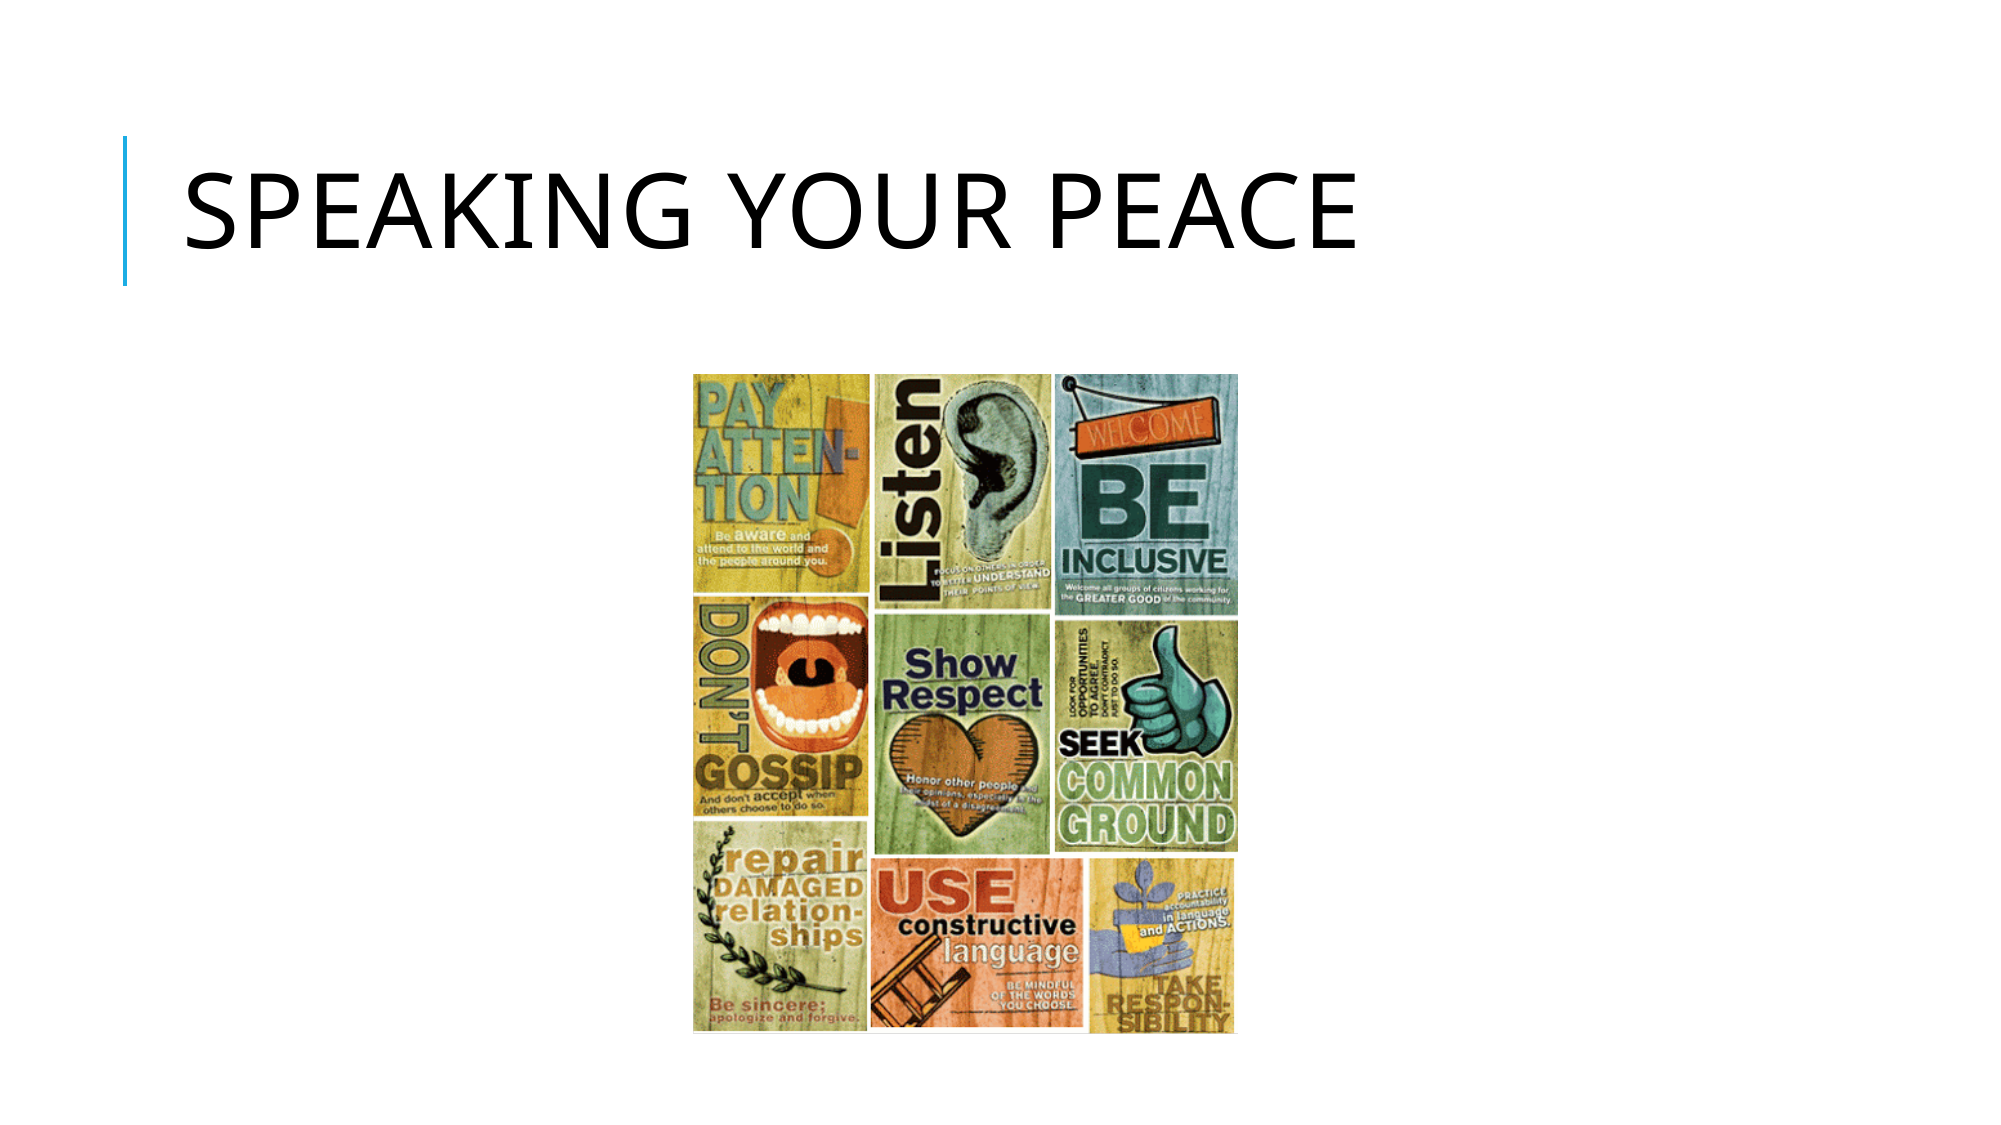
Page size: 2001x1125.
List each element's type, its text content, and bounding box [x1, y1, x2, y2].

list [692, 374, 1239, 1036]
title Speaking your peace [168, 96, 1763, 342]
